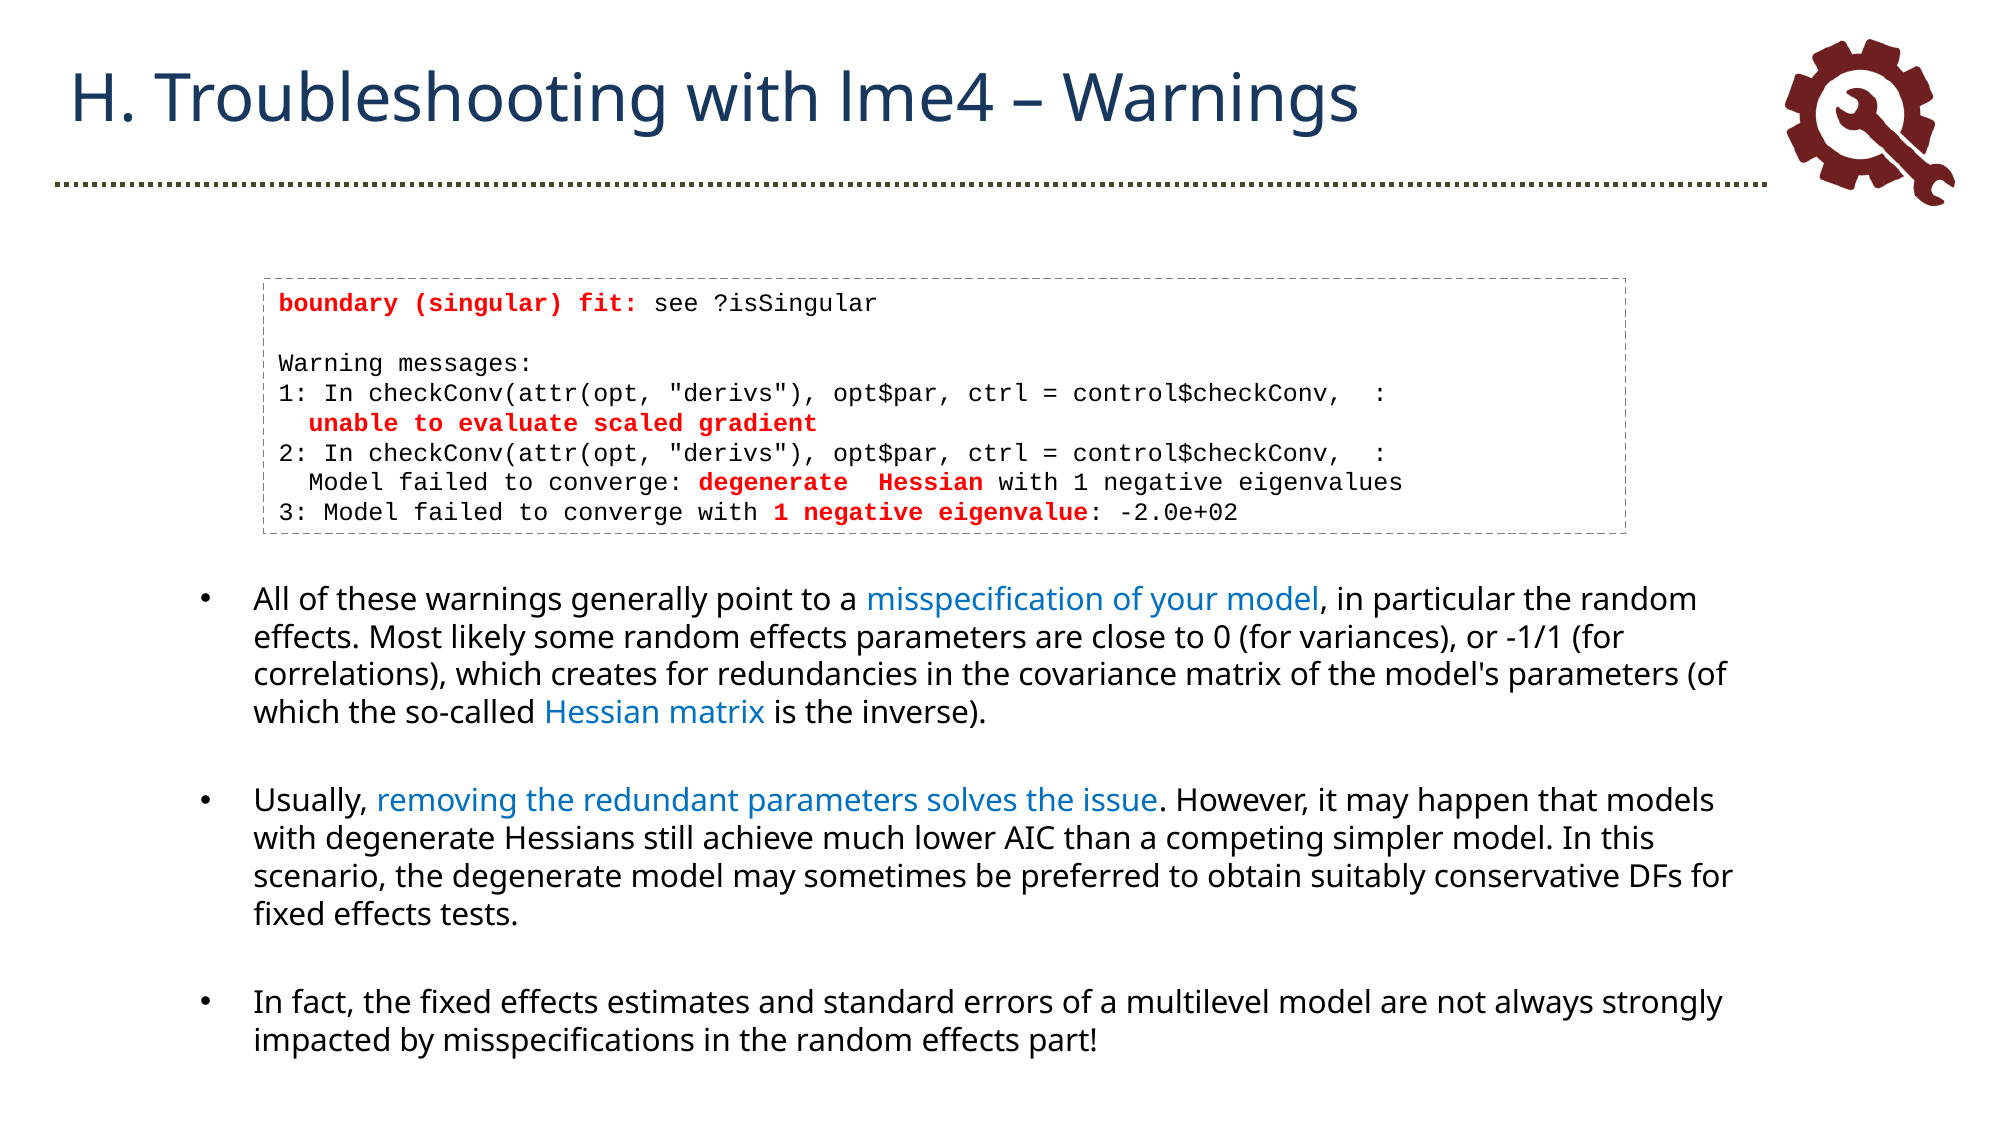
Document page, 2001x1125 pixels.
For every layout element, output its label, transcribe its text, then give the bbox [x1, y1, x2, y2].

list All of these warnings generally point to a misspecification of your model, in particular the random effects. Most likely some random effects parameters are close to 0 (for variances), or -1/1 (for correlations), which creates for redundancies in the covariance matrix of the model's parameters (of which the so-called Hessian matrix is the inverse). Usually, removing the redundant parameters solves the issue. However, it may happen that models with degenerate Hessians still achieve much lower AIC than a competing simpler model. In this scenario, the degenerate model may sometimes be preferred to obtain suitably conservative DFs for fixed effects tests. In fact, the fixed effects estimates and standard errors of a multilevel model are not always strongly impacted by misspecifications in the random effects part! [184, 262, 1792, 1071]
picture [1779, 31, 1961, 213]
text_box boundary (singular) fit: see ?isSingular Warning messages: 1: In checkConv(attr(opt, "derivs"), opt$par, ctrl = control$checkConv, : unable to evaluate scaled gradient 2: In checkConv(attr(opt, "derivs"), opt$par, ctrl = control$checkConv, : Model failed to converge: degenerate Hessian with 1 negative eigenvalues 3: Model failed to converge with 1 negative eigenvalue: -2.0e+02 [263, 278, 1626, 534]
text_box H. Troubleshooting with lme4 – Warnings [55, 47, 1774, 143]
